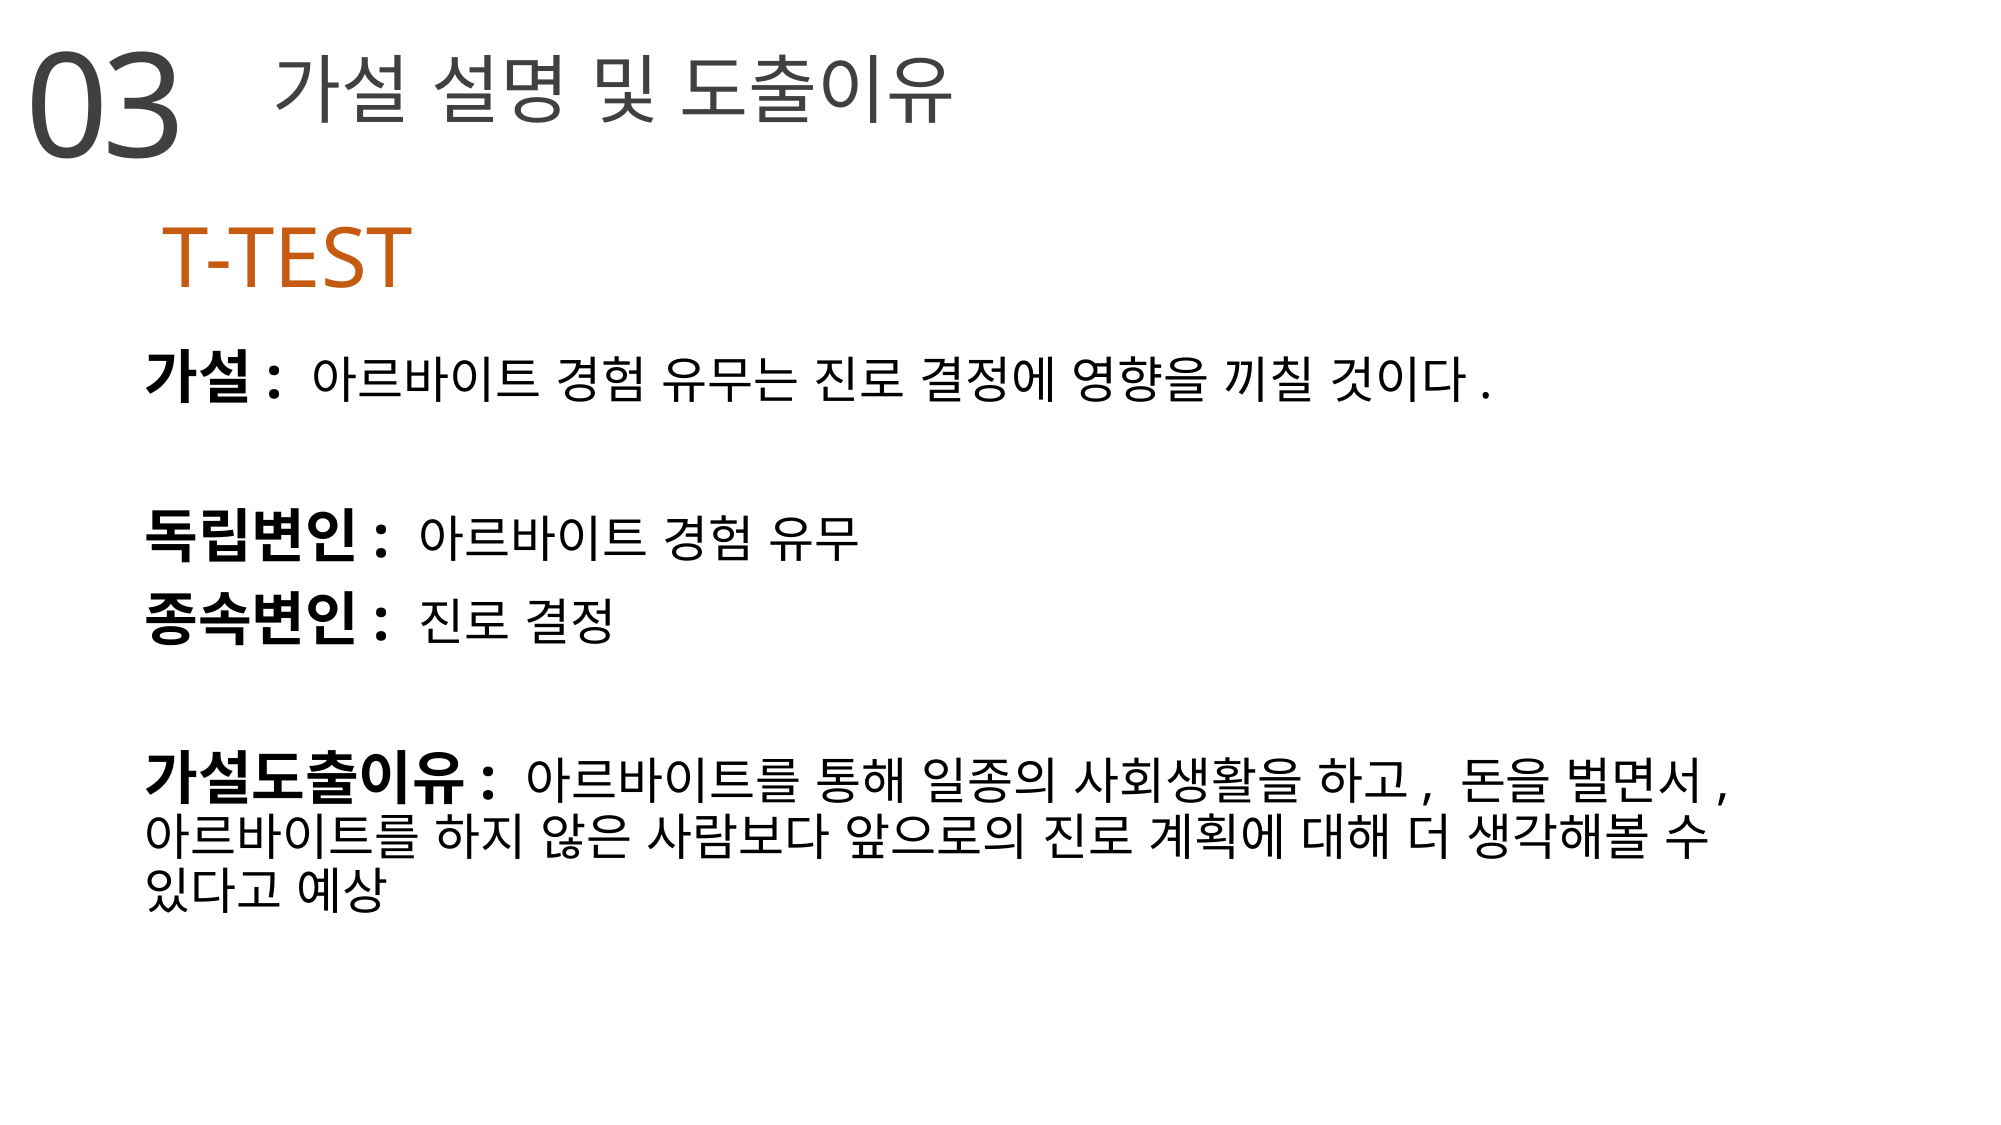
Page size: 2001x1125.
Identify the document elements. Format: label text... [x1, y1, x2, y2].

text_box 03 [11, 4, 201, 195]
list 가설: 아르바이트 경험 유무는 진로 결정에 영향을 끼칠 것이다. 독립변인: 아르바이트 경험 유무 종속변인: 진로 결정 가설도출이유: 아르바이트를 통해 일종의 사회생활을 하고, 돈을 벌면서, 아르바이트를 하지 않은 사람보다 앞으로의 진로 계획에 대해 더 생각해볼 수 있다고 예상 [129, 340, 1855, 1055]
text_box 가설 설명 및 도출이유 [257, 35, 972, 140]
text_box T-TEST [147, 196, 428, 311]
